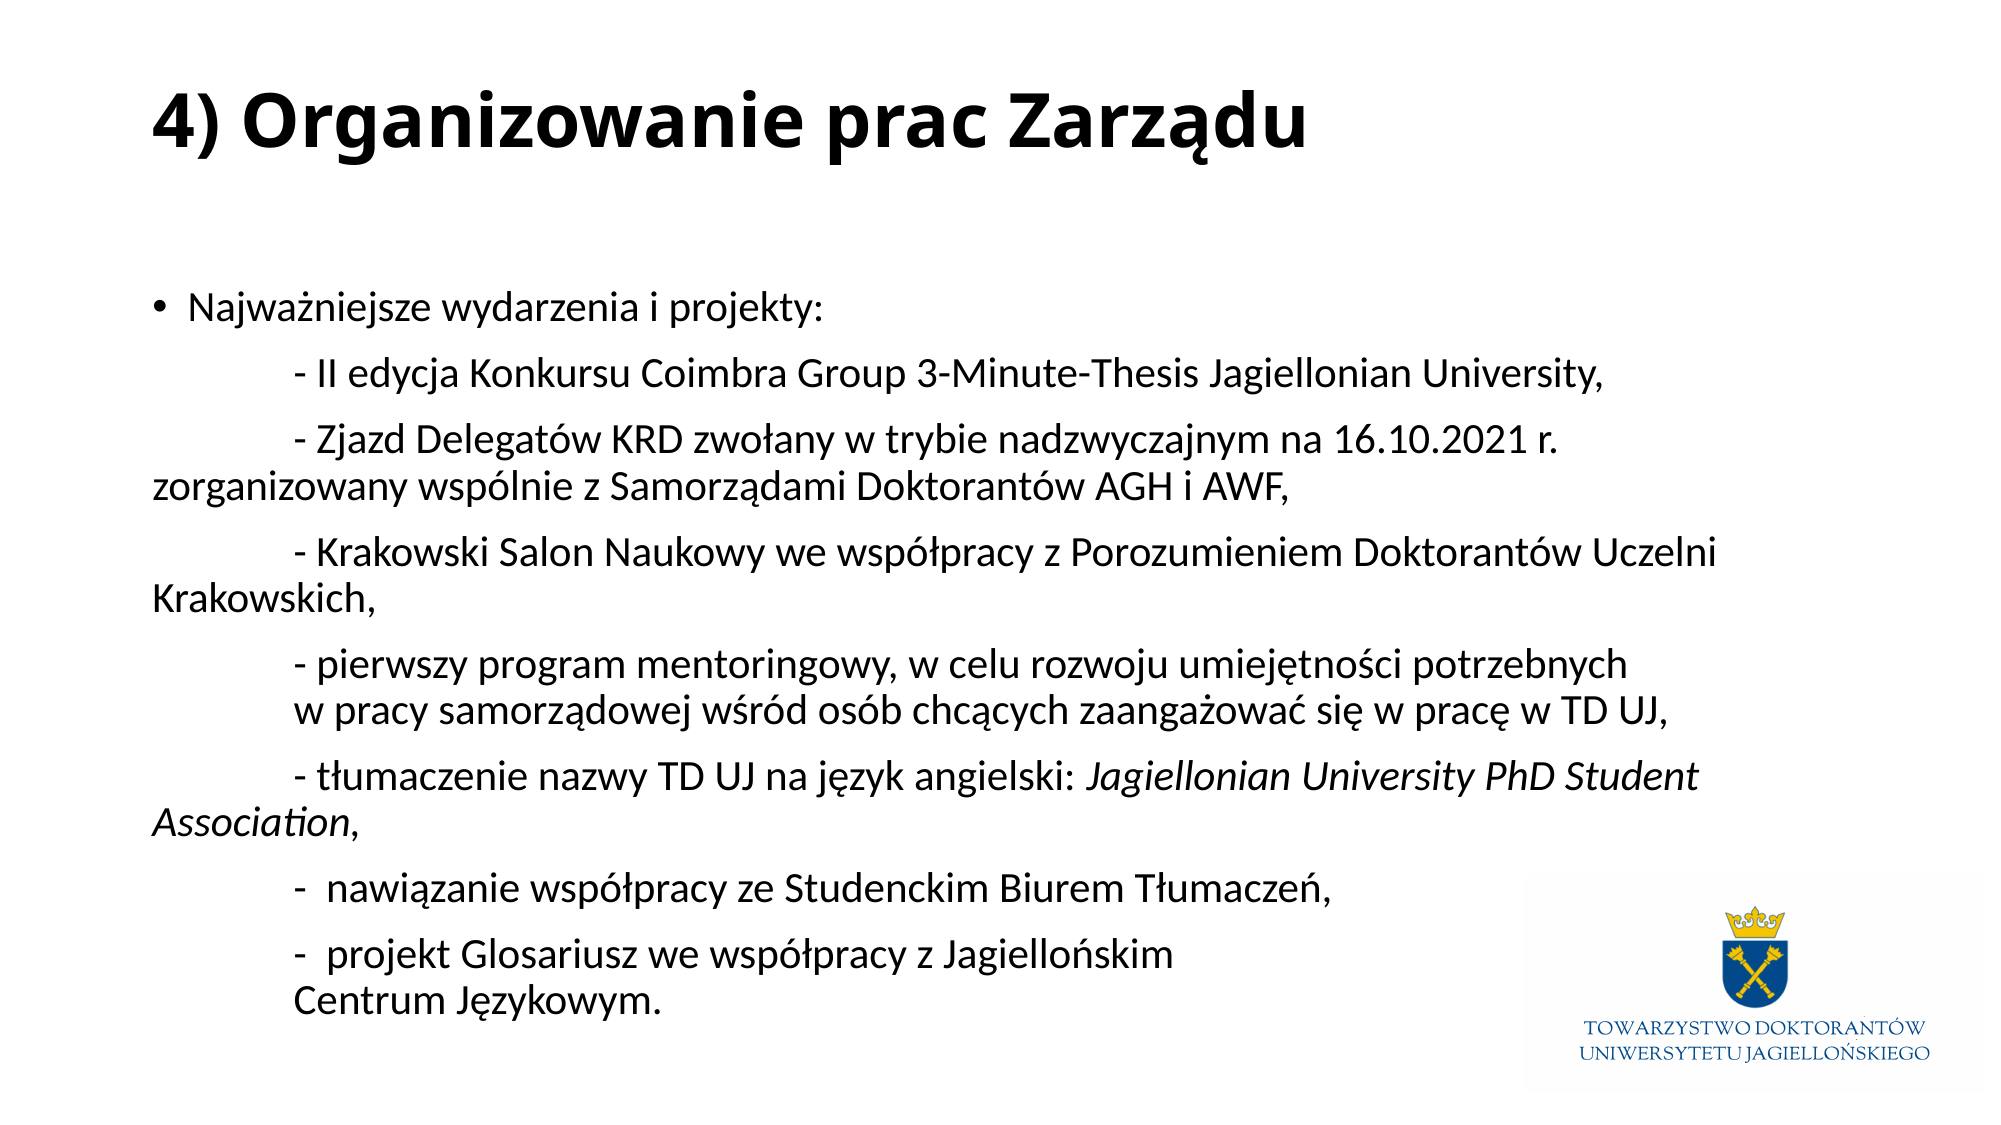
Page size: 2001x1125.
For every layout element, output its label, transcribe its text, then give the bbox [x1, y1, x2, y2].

picture [1524, 874, 1985, 1092]
title 4) Organizowanie prac Zarządu [137, 59, 1863, 277]
list Najważniejsze wydarzenia i projekty: - II edycja Konkursu Coimbra Group 3-Minute-Thesis Jagiellonian University, - Zjazd Delegatów KRD zwołany w trybie nadzwyczajnym na 16.10.2021 r. zorganizowany wspólnie z Samorządami Doktorantów AGH i AWF, - Krakowski Salon Naukowy we współpracy z Porozumieniem Doktorantów Uczelni Krakowskich, - pierwszy program mentoringowy, w celu rozwoju umiejętności potrzebnych w pracy samorządowej wśród osób chcących zaangażować się w pracę w TD UJ, - tłumaczenie nazwy TD UJ na język angielski: Jagiellonian University PhD Student Association, - nawiązanie współpracy ze Studenckim Biurem Tłumaczeń, - projekt Glosariusz we współpracy z Jagiellońskim Centrum Językowym. [137, 277, 1863, 1038]
